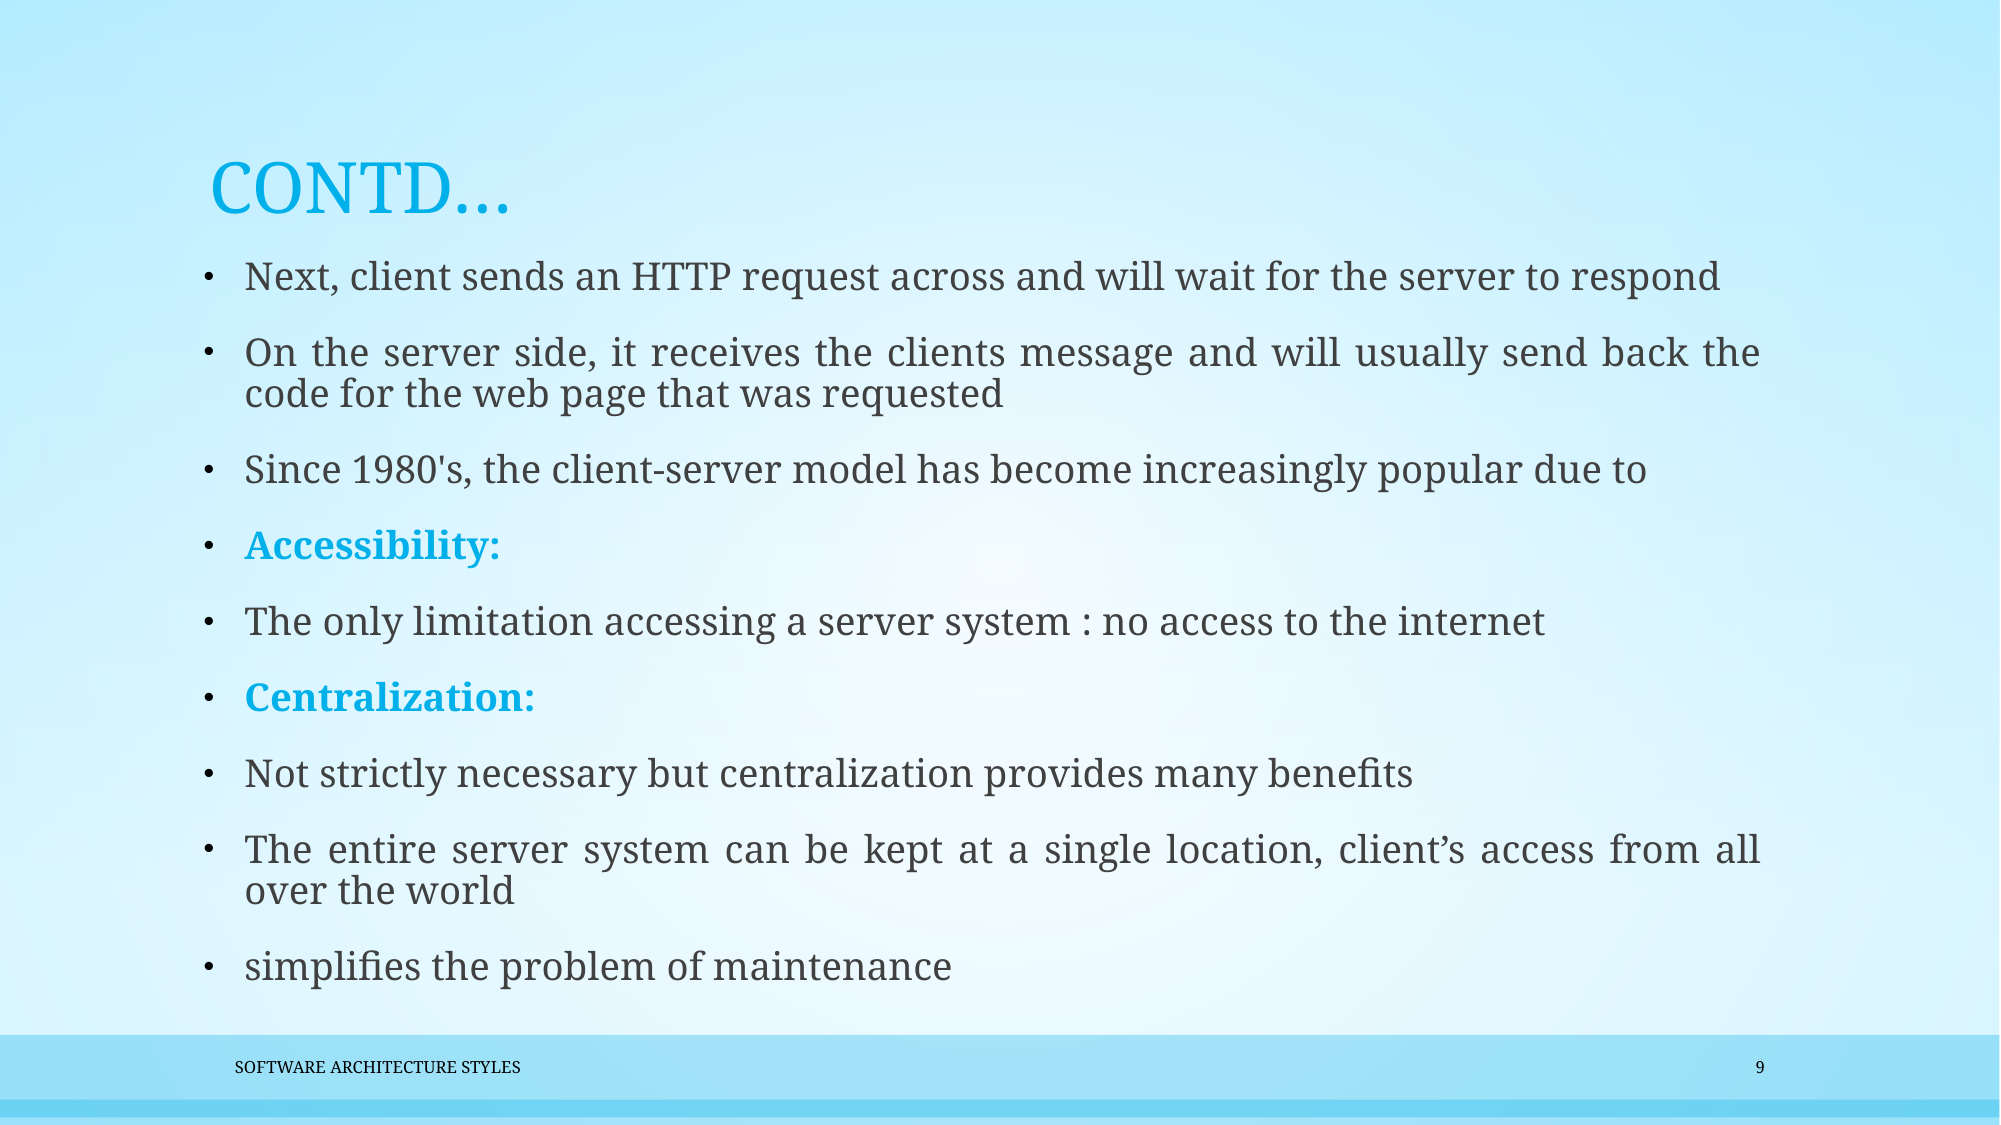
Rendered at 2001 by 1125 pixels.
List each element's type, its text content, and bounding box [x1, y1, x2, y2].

title CONTD… [194, 75, 1775, 237]
list Next, client sends an HTTP request across and will wait for the server to respond On the server side, it receives the clients message and will usually send back the code for the web page that was requested Since 1980's, the client-server model has become increasingly popular due to Accessibility: The only limitation accessing a server system : no access to the internet Centralization: Not strictly necessary but centralization provides many benefits The entire server system can be kept at a single location, client’s access from all over the world simplifies the problem of maintenance [184, 249, 1779, 1006]
footer Software Architecture Styles [219, 1048, 1395, 1088]
slide_number 9 [1674, 1048, 1780, 1088]
